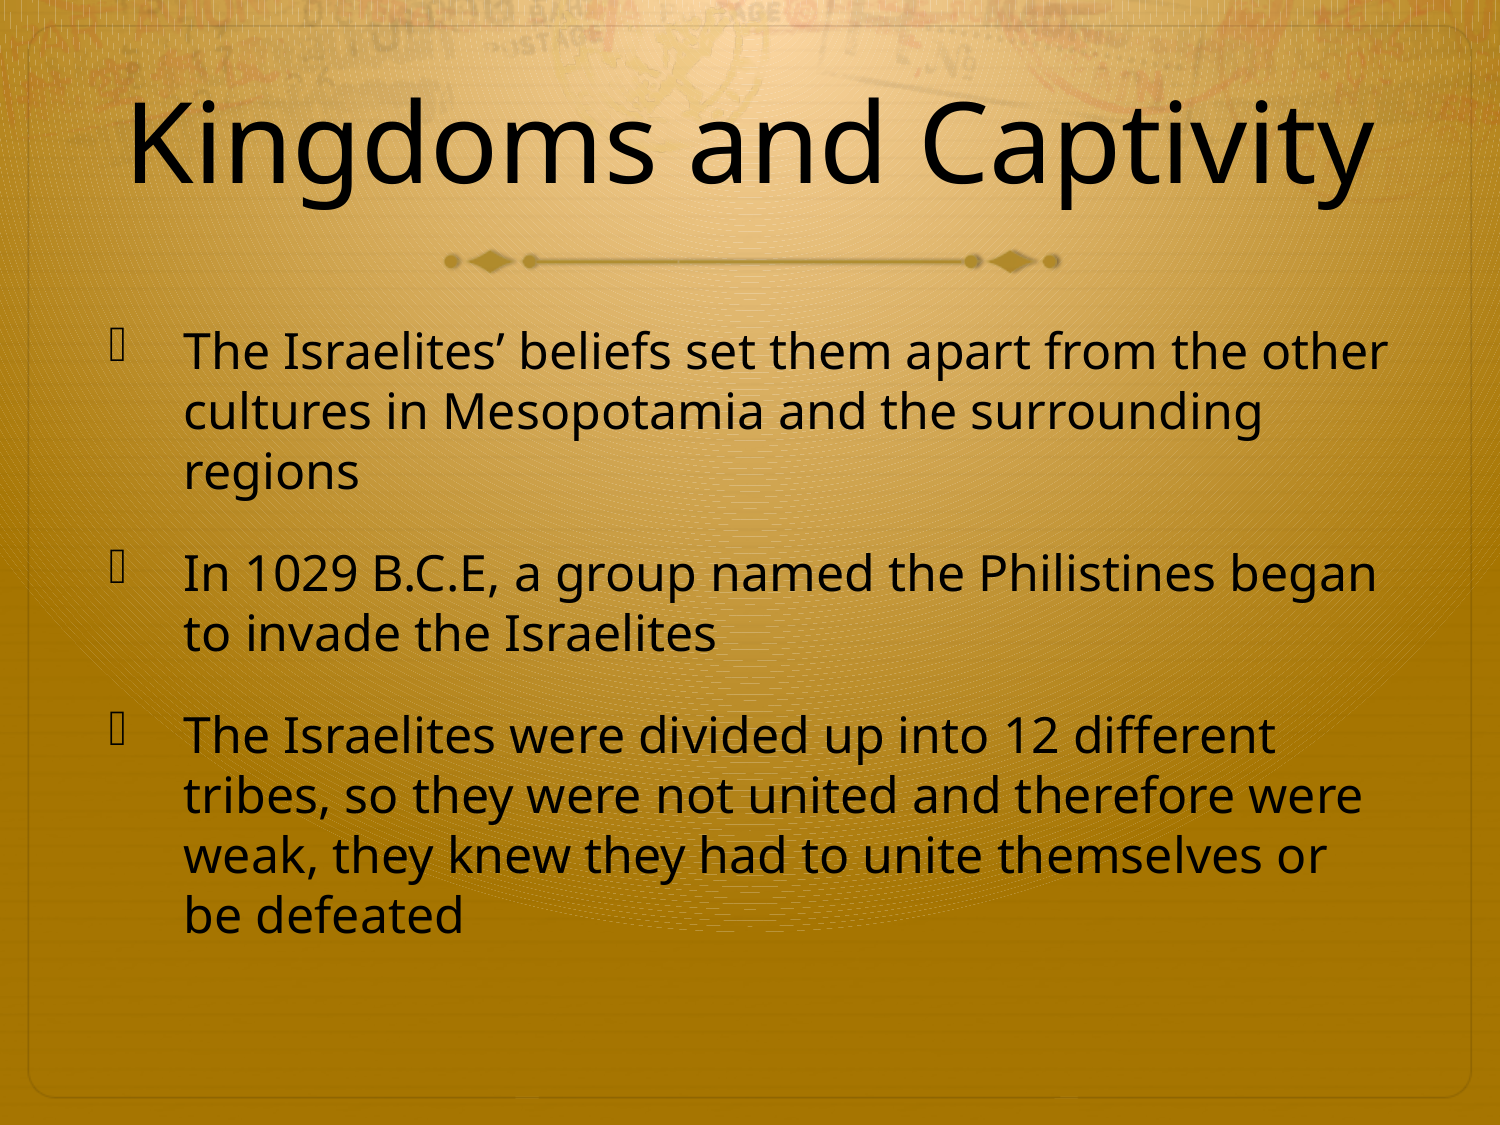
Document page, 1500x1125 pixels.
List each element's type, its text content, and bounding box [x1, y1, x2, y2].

list The Israelites’ beliefs set them apart from the other cultures in Mesopotamia and the surrounding regions In 1029 B.C.E, a group named the Philistines began to invade the Israelites The Israelites were divided up into 12 different tribes, so they were not united and therefore were weak, they knew they had to unite themselves or be defeated [93, 312, 1407, 988]
title Kingdoms and Captivity [93, 45, 1407, 233]
picture [0, 0, 1500, 1125]
